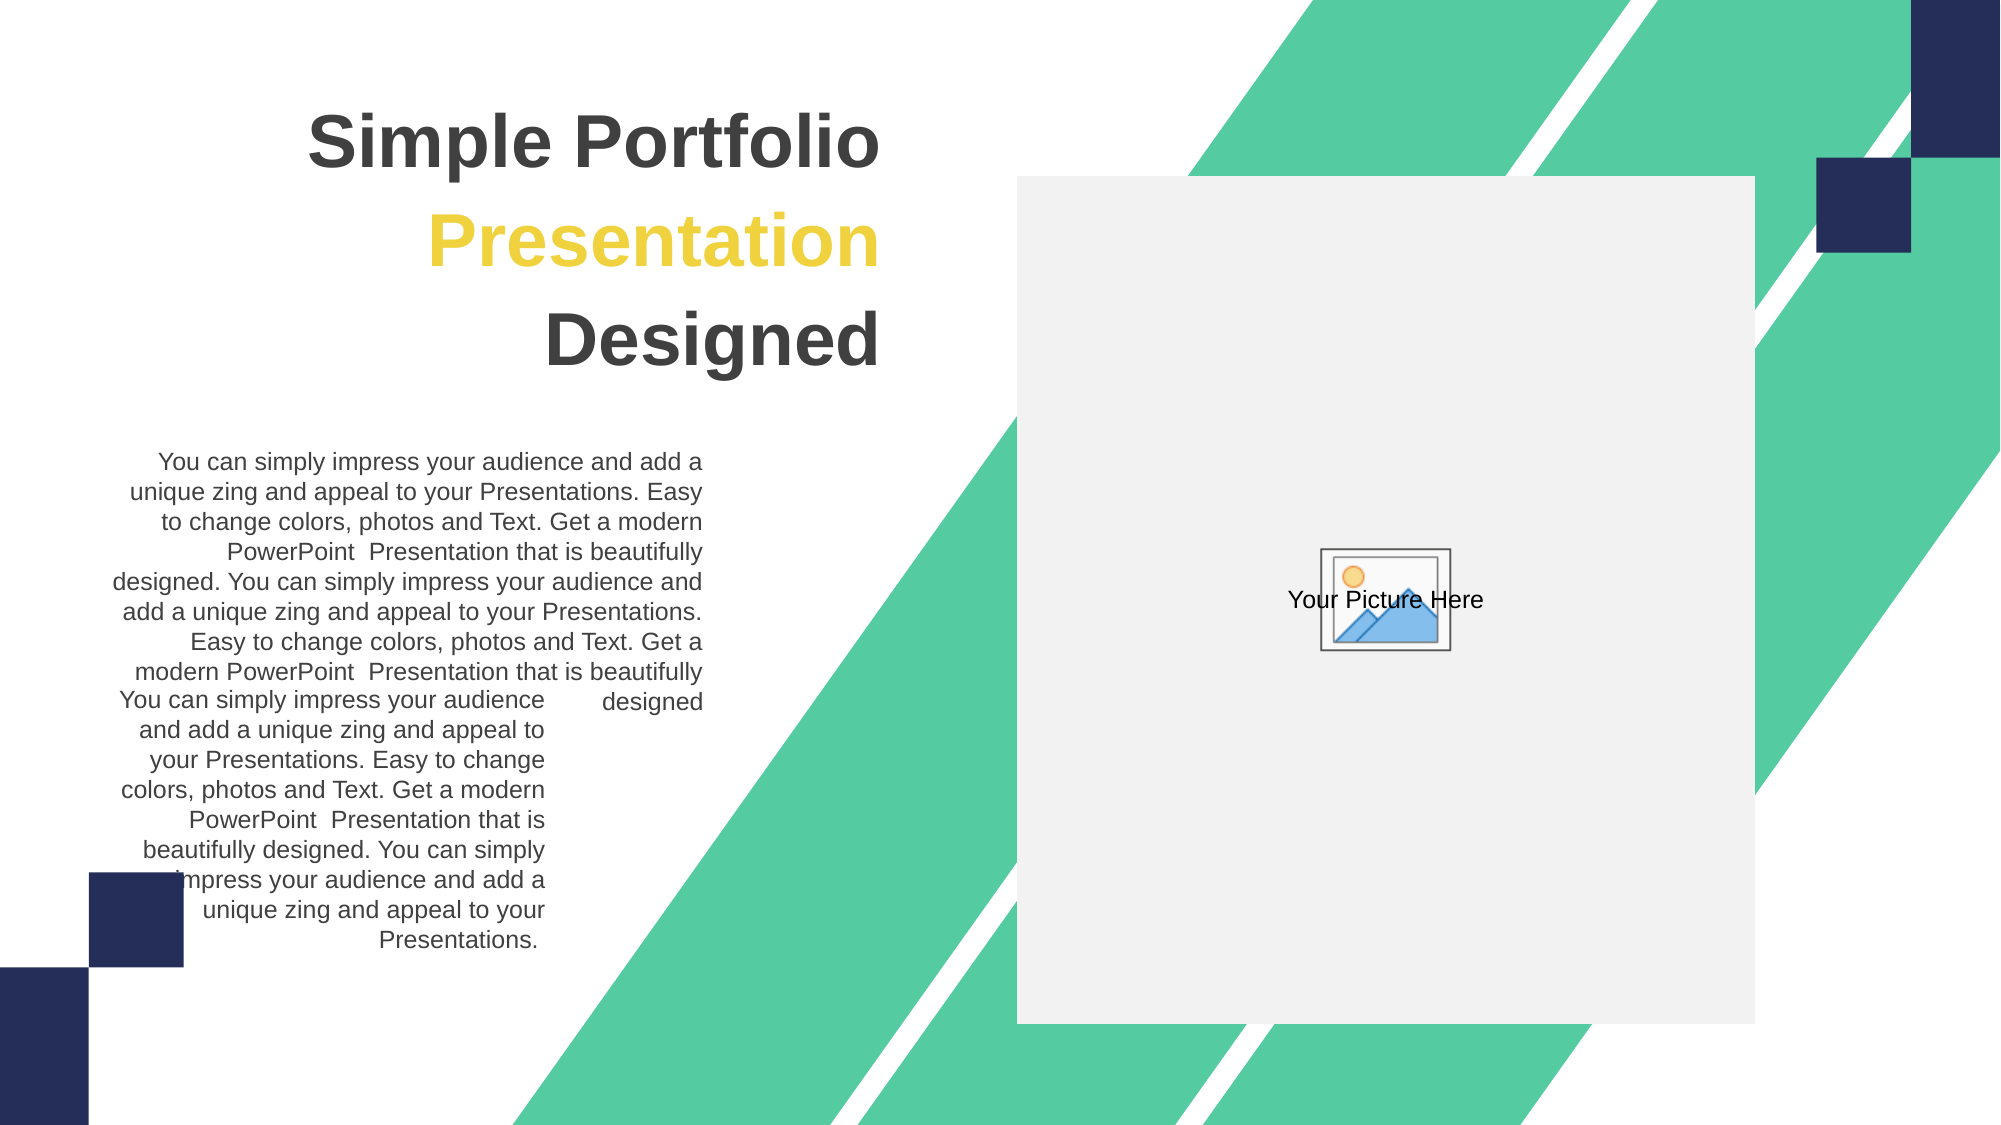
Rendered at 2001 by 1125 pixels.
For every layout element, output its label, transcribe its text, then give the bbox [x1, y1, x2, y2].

text_box [88, 871, 185, 968]
text_box [1910, 0, 2000, 159]
text_box You can simply impress your audience and add a unique zing and appeal to your Presentations. Easy to change colors, photos and Text. Get a modern PowerPoint Presentation that is beautifully designed. You can simply impress your audience and add a unique zing and appeal to your Presentations. Easy to change colors, photos and Text. Get a modern PowerPoint Presentation that is beautifully designed [97, 438, 719, 723]
text_box [1815, 157, 1912, 254]
text_box You can simply impress your audience and add a unique zing and appeal to your Presentations. Easy to change colors, photos and Text. Get a modern PowerPoint Presentation that is beautifully designed. You can simply impress your audience and add a unique zing and appeal to your Presentations. [97, 676, 561, 961]
picture [1017, 175, 1756, 1025]
text_box [0, 966, 90, 1125]
text_box Simple Portfolio Presentation Designed [225, 69, 897, 395]
